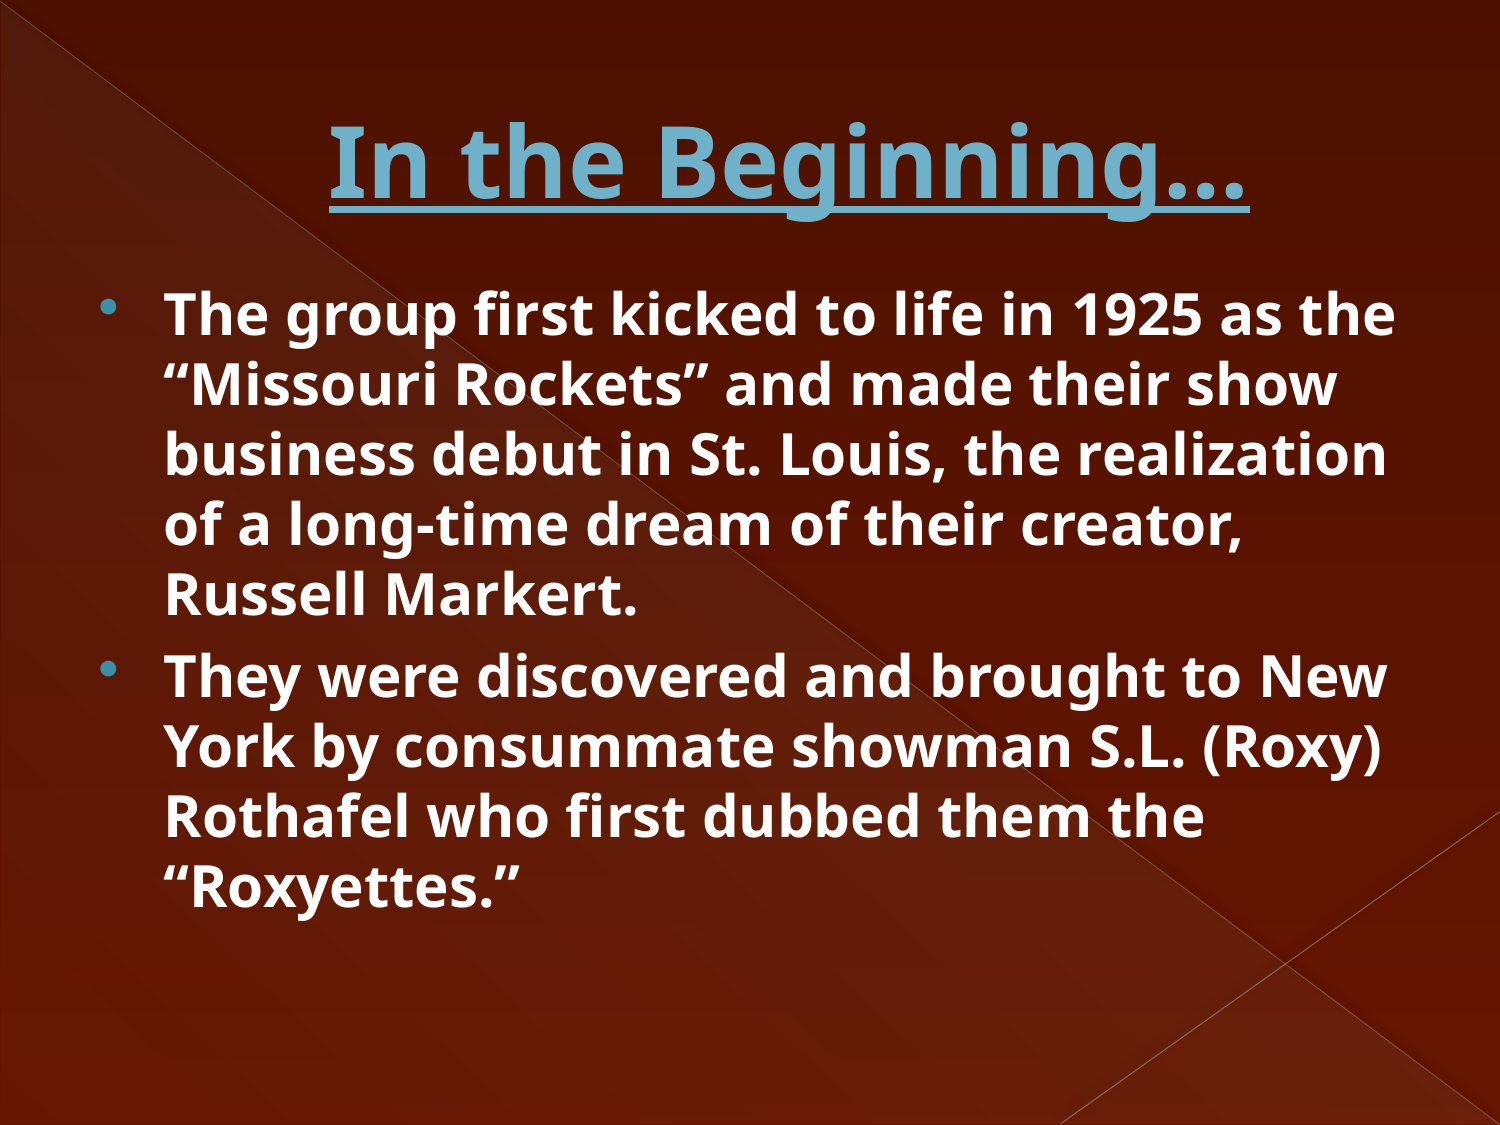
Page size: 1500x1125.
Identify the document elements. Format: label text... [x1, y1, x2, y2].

title In the Beginning… [75, 43, 1425, 274]
list The group first kicked to life in 1925 as the “Missouri Rockets” and made their show business debut in St. Louis, the realization of a long-time dream of their creator, Russell Markert. They were discovered and brought to New York by consummate showman S.L. (Roxy) Rothafel who first dubbed them the “Roxyettes.” [74, 269, 1413, 1125]
